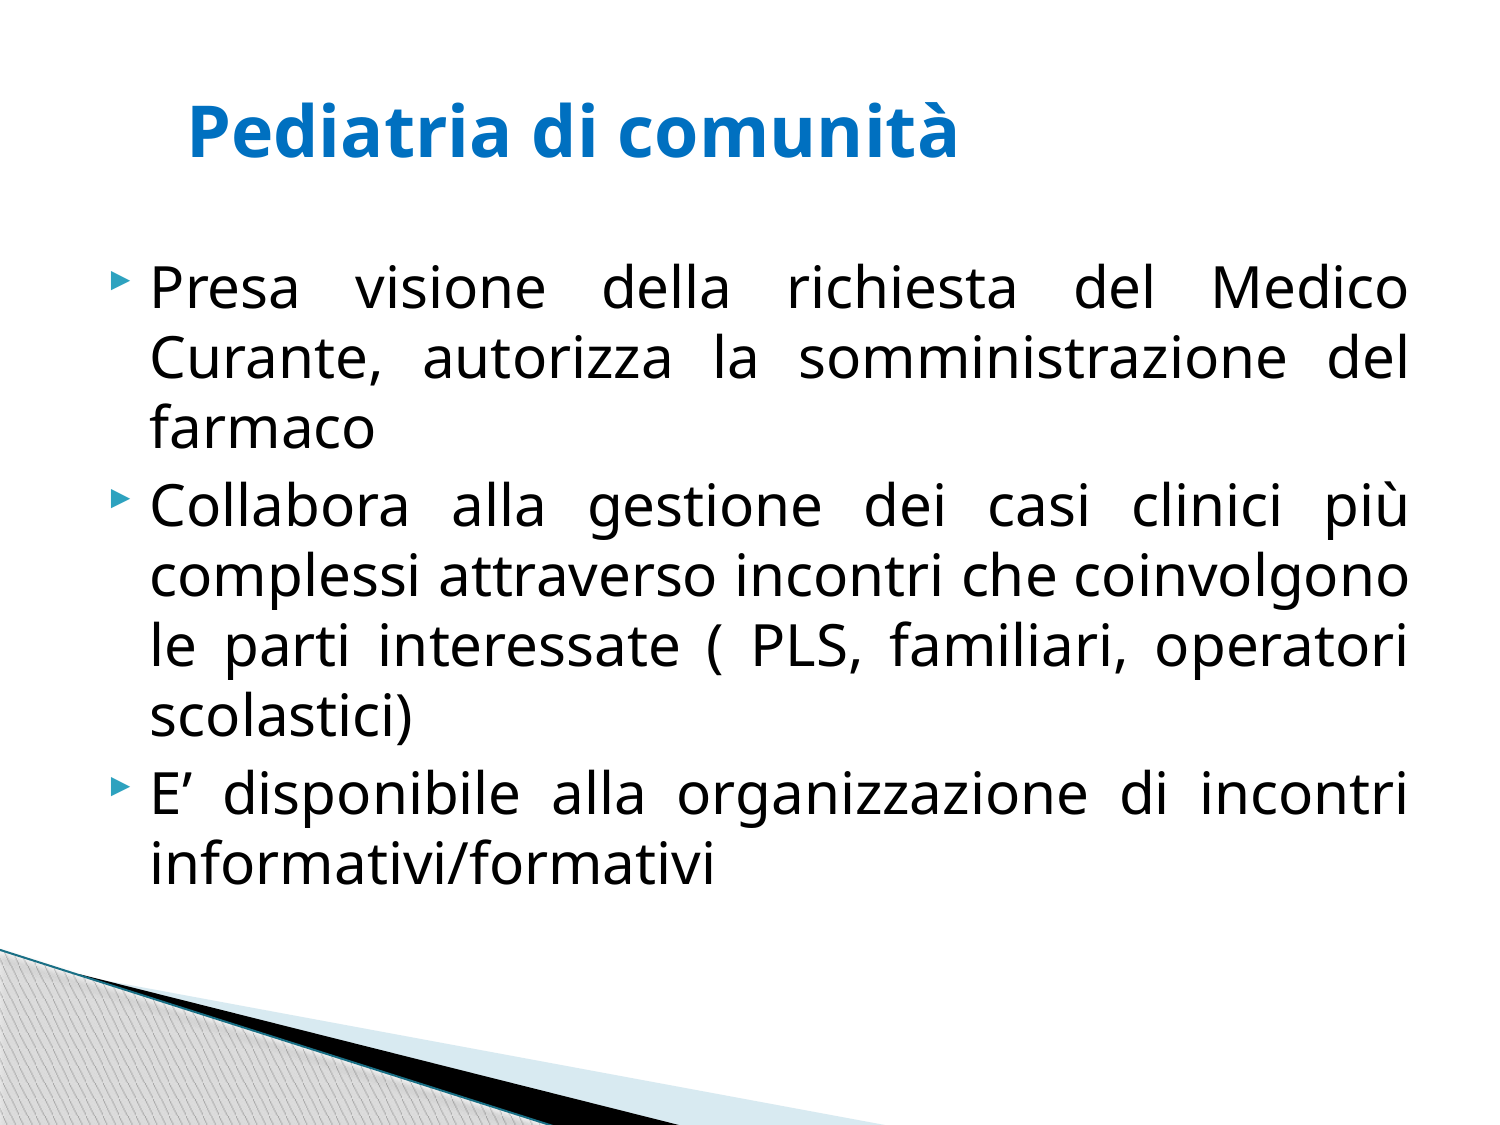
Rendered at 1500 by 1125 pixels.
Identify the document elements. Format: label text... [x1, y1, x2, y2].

list Presa visione della richiesta del Medico Curante, autorizza la somministrazione del farmaco Collabora alla gestione dei casi clinici più complessi attraverso incontri che coinvolgono le parti interessate ( PLS, familiari, operatori scolastici) E’ disponibile alla organizzazione di incontri informativi/formativi [75, 243, 1425, 986]
title Pediatria di comunità [171, 78, 1500, 266]
